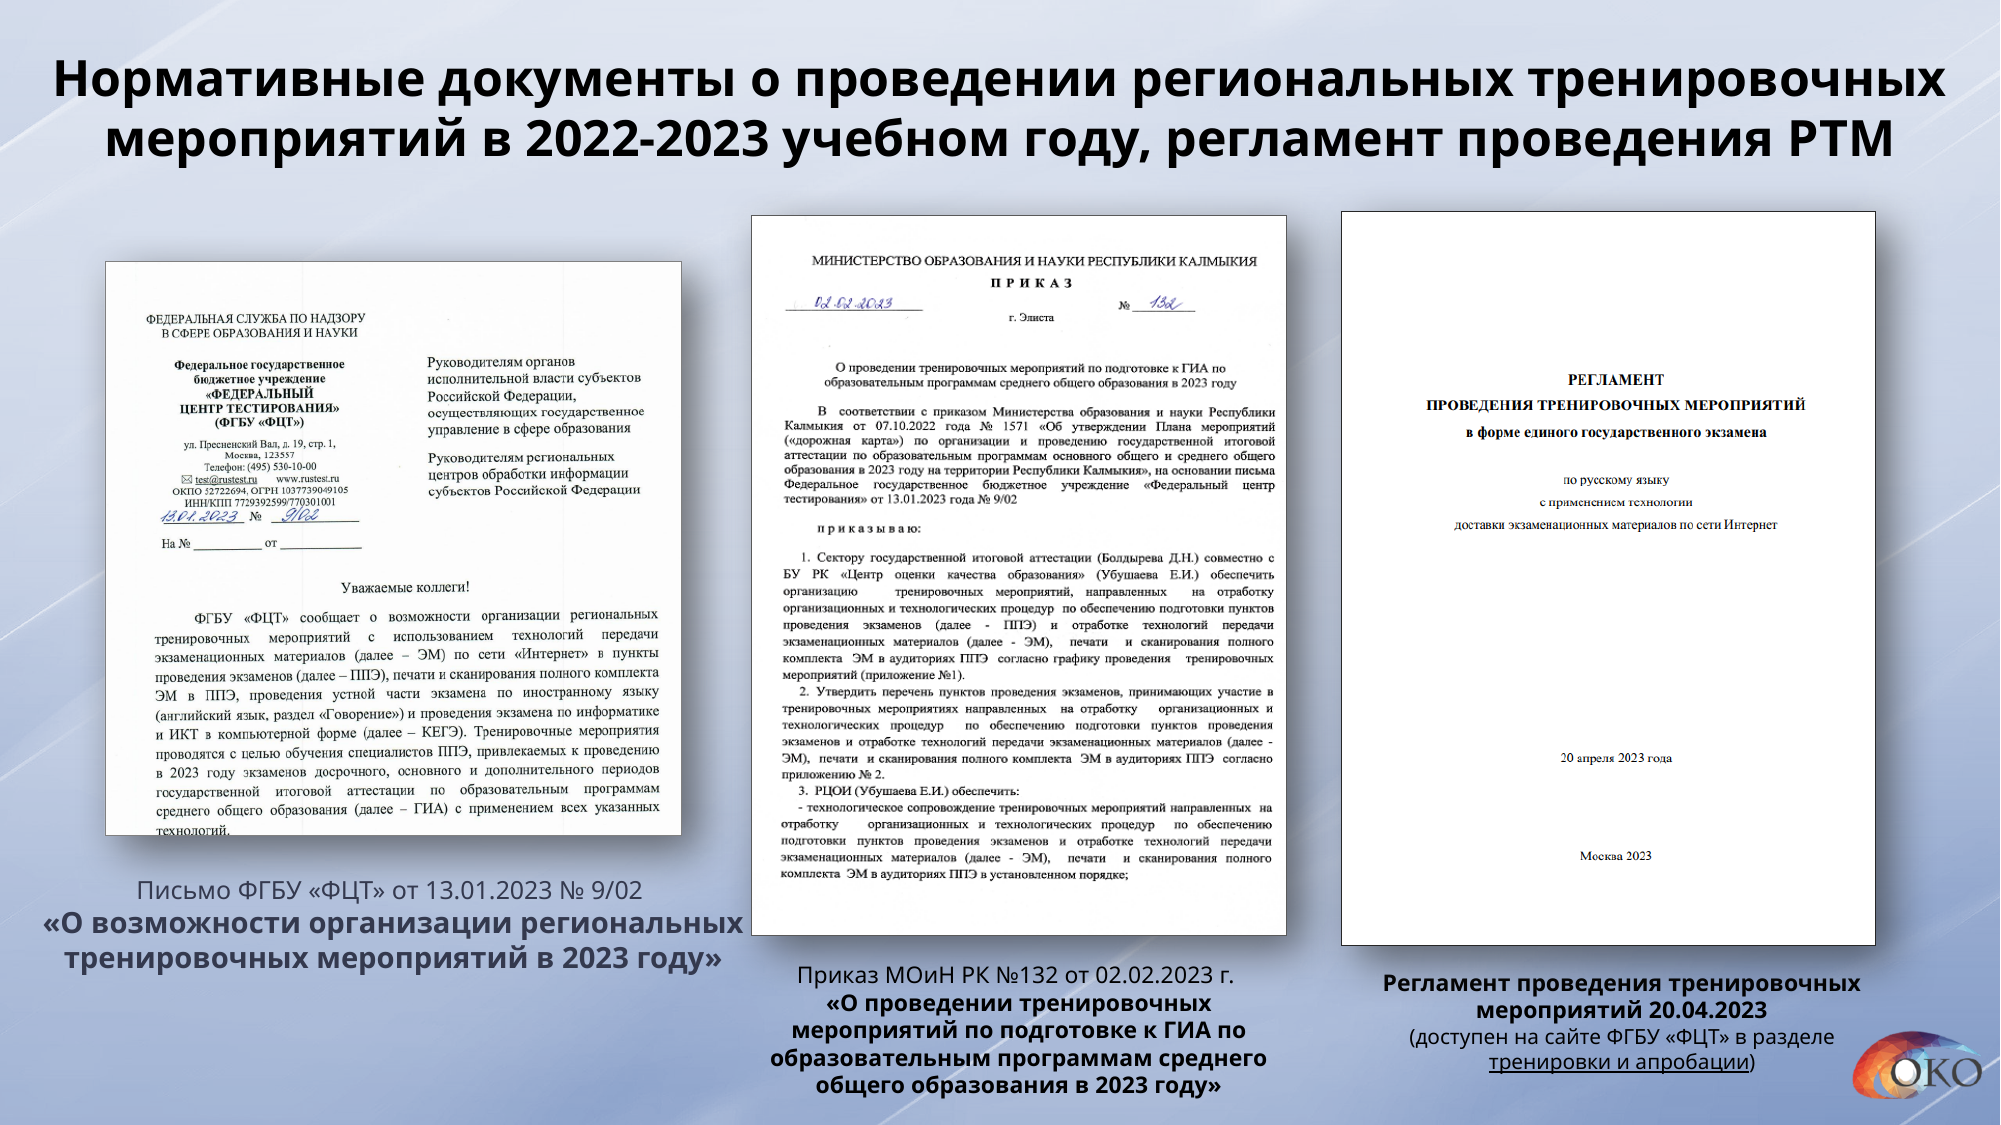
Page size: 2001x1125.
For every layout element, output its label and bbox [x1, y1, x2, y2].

list [104, 261, 682, 836]
picture [0, 0, 2000, 1125]
